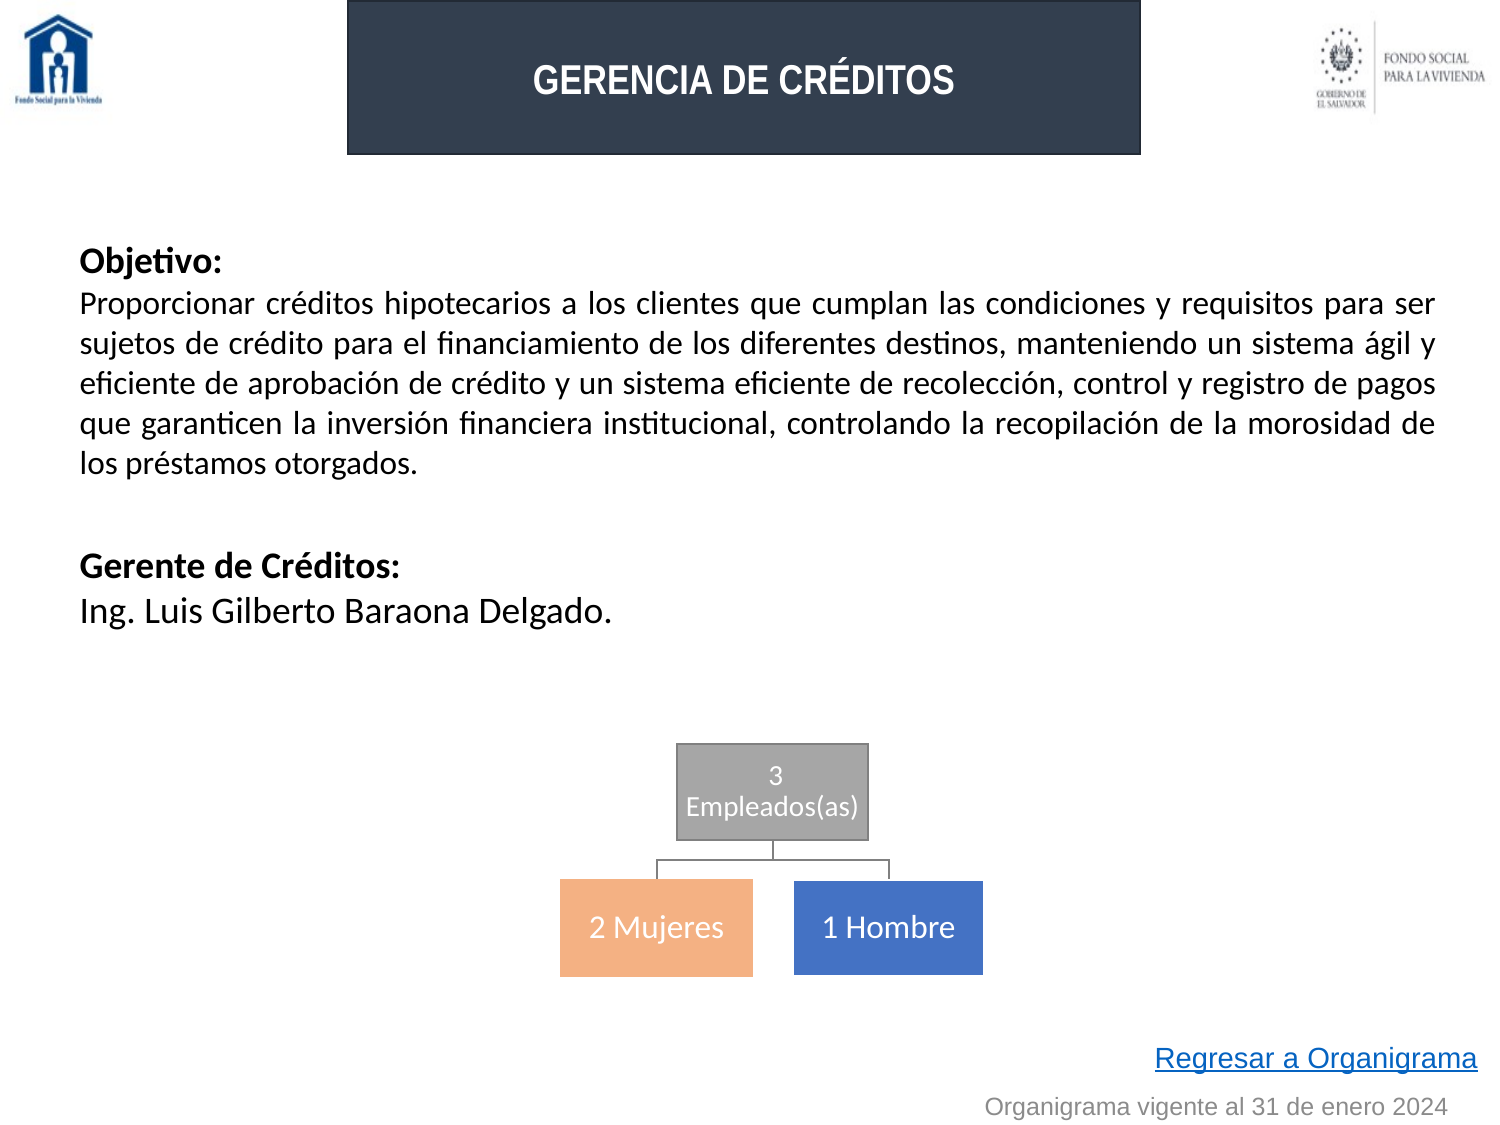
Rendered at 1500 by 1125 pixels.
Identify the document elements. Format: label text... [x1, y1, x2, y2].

footer Organigrama vigente al 31 de enero 2024 [916, 1075, 1500, 1125]
picture [0, 0, 1500, 1125]
text_box Regresar a Organigrama [1139, 1031, 1500, 1075]
text_box Objetivo: Proporcionar créditos hipotecarios a los clientes que cumplan las condiciones y requisitos para ser sujetos de crédito para el financiamiento de los diferentes destinos, manteniendo un sistema ágil y eficiente de aprobación de crédito y un sistema eficiente de recolección, control y registro de pagos que garanticen la inversión financiera institucional, controlando la recopilación de la morosidad de los préstamos otorgados. [64, 229, 1453, 489]
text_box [525, 743, 1020, 976]
text_box GERENCIA DE CRÉDITOS [347, 0, 1141, 155]
text_box Gerente de Créditos: Ing. Luis Gilberto Baraona Delgado. [64, 533, 845, 638]
